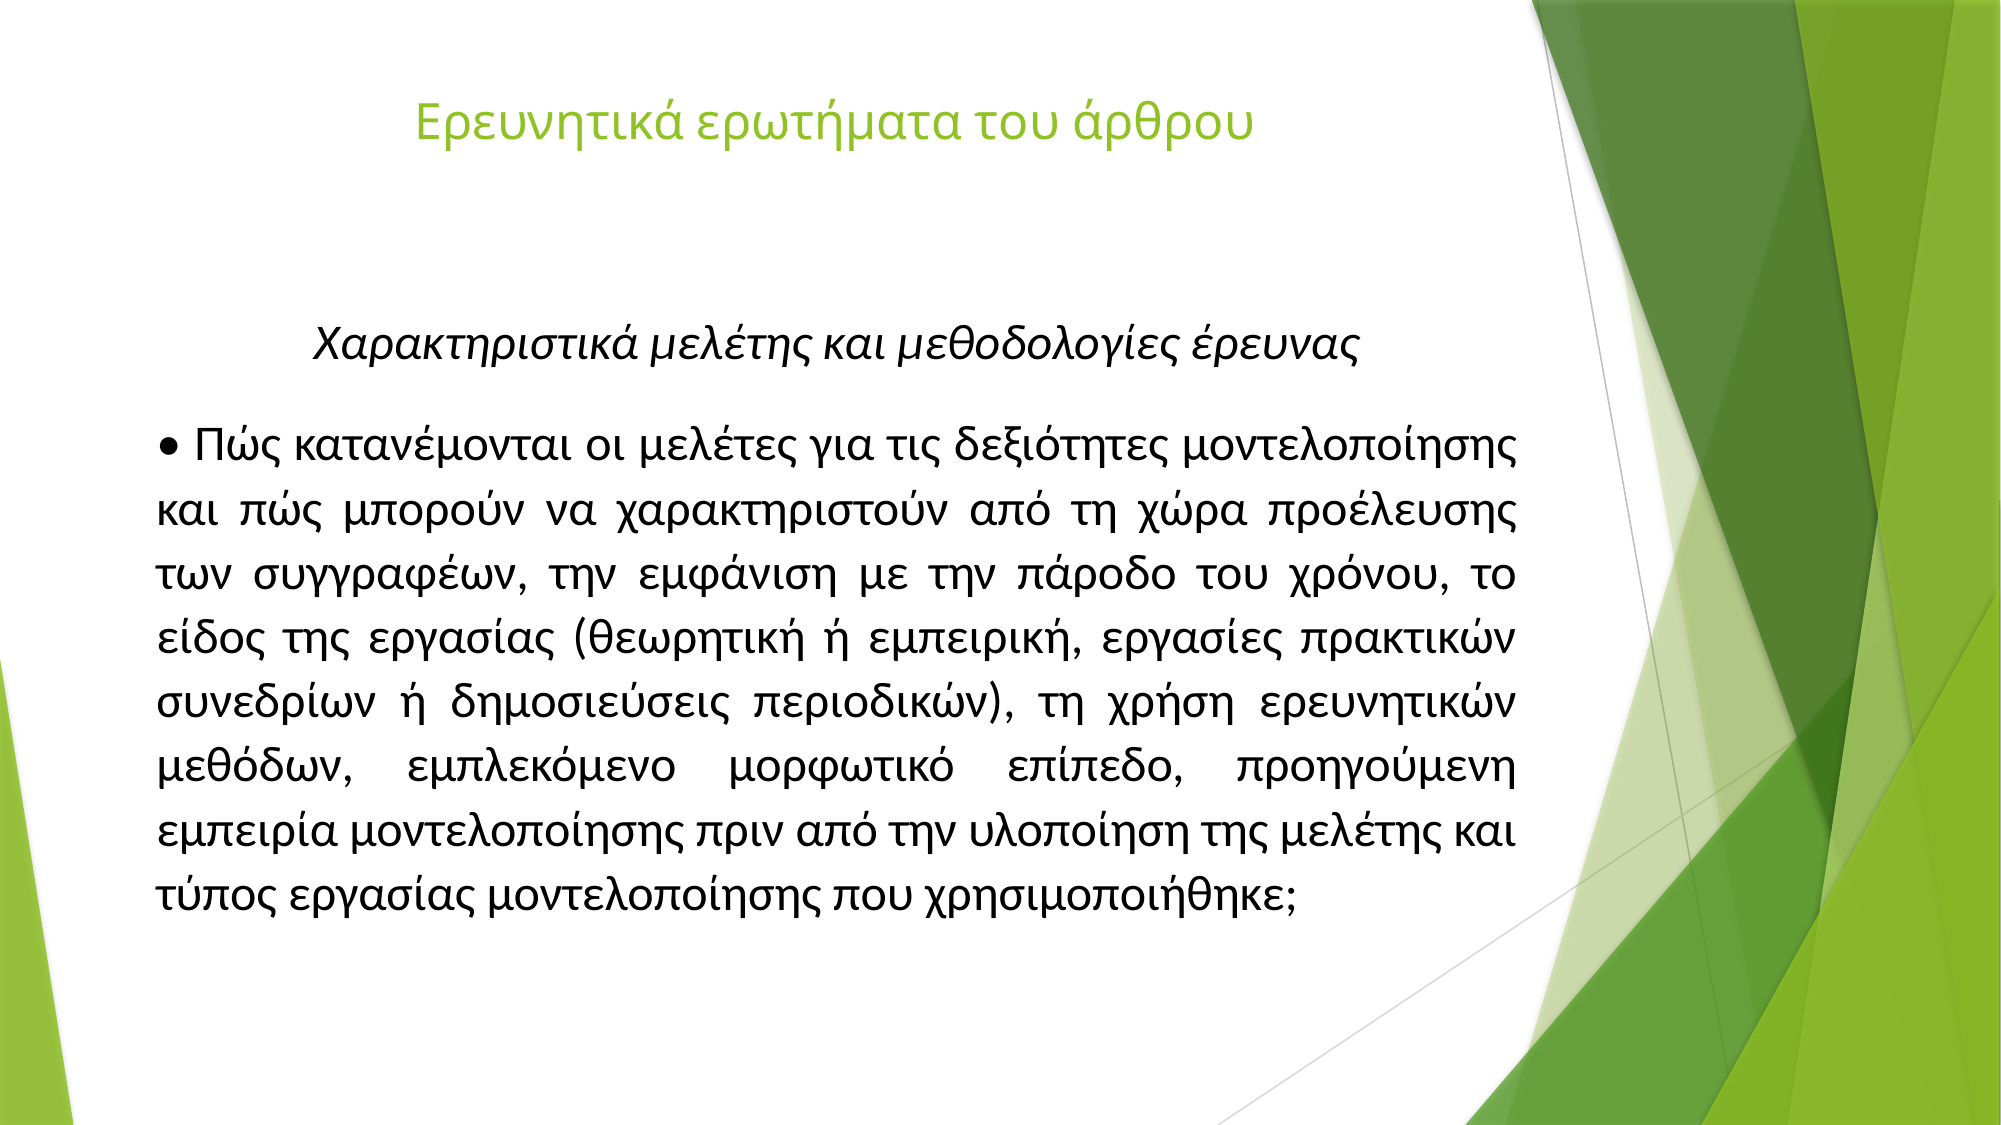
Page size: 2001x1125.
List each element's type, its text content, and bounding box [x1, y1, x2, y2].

title Ερευνητικά ερωτήματα του άρθρου [111, 81, 1560, 199]
list Χαρακτηριστικά μελέτης και μεθοδολογίες έρευνας • Πώς κατανέμονται οι μελέτες για τις δεξιότητες μοντελοποίησης και πώς μπορούν να χαρακτηριστούν από τη χώρα προέλευσης των συγγραφέων, την εμφάνιση με την πάροδο του χρόνου, το είδος της εργασίας (θεωρητική ή εμπειρική, εργασίες πρακτικών συνεδρίων ή δημοσιεύσεις περιοδικών), τη χρήση ερευνητικών μεθόδων, εμπλεκόμενο μορφωτικό επίπεδο, προηγούμενη εμπειρία μοντελοποίησης πριν από την υλοποίηση της μελέτης και τύπος εργασίας μοντελοποίησης που χρησιμοποιήθηκε; [141, 297, 1533, 1069]
